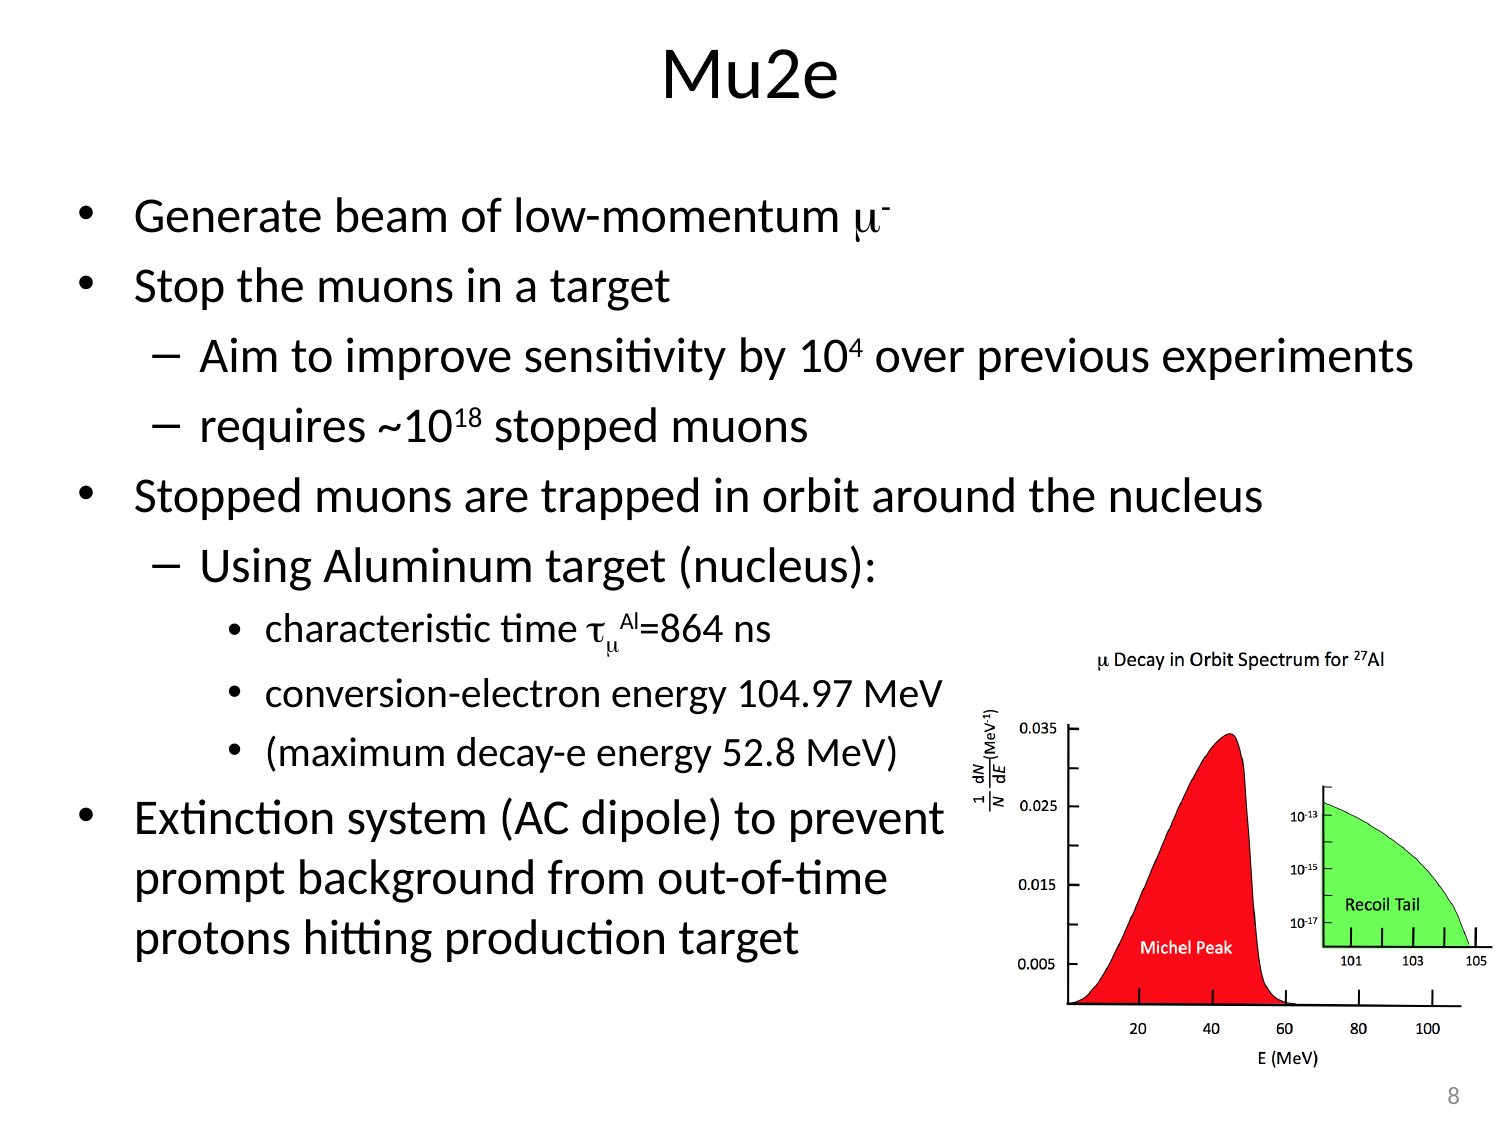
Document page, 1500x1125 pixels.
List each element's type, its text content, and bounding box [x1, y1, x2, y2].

picture [965, 649, 1500, 1077]
title Mu2e [75, 0, 1425, 138]
slide_number 8 [1125, 1086, 1475, 1125]
list Generate beam of low-momentum m- Stop the muons in a target Aim to improve sensitivity by 104 over previous experiments requires ~1018 stopped muons Stopped muons are trapped in orbit around the nucleus Using Aluminum target (nucleus): characteristic time tmAl=864 ns conversion-electron energy 104.97 MeV (maximum decay-e energy 52.8 MeV) Extinction system (AC dipole) to prevent prompt background from out-of-time protons hitting production target [62, 174, 1438, 1050]
